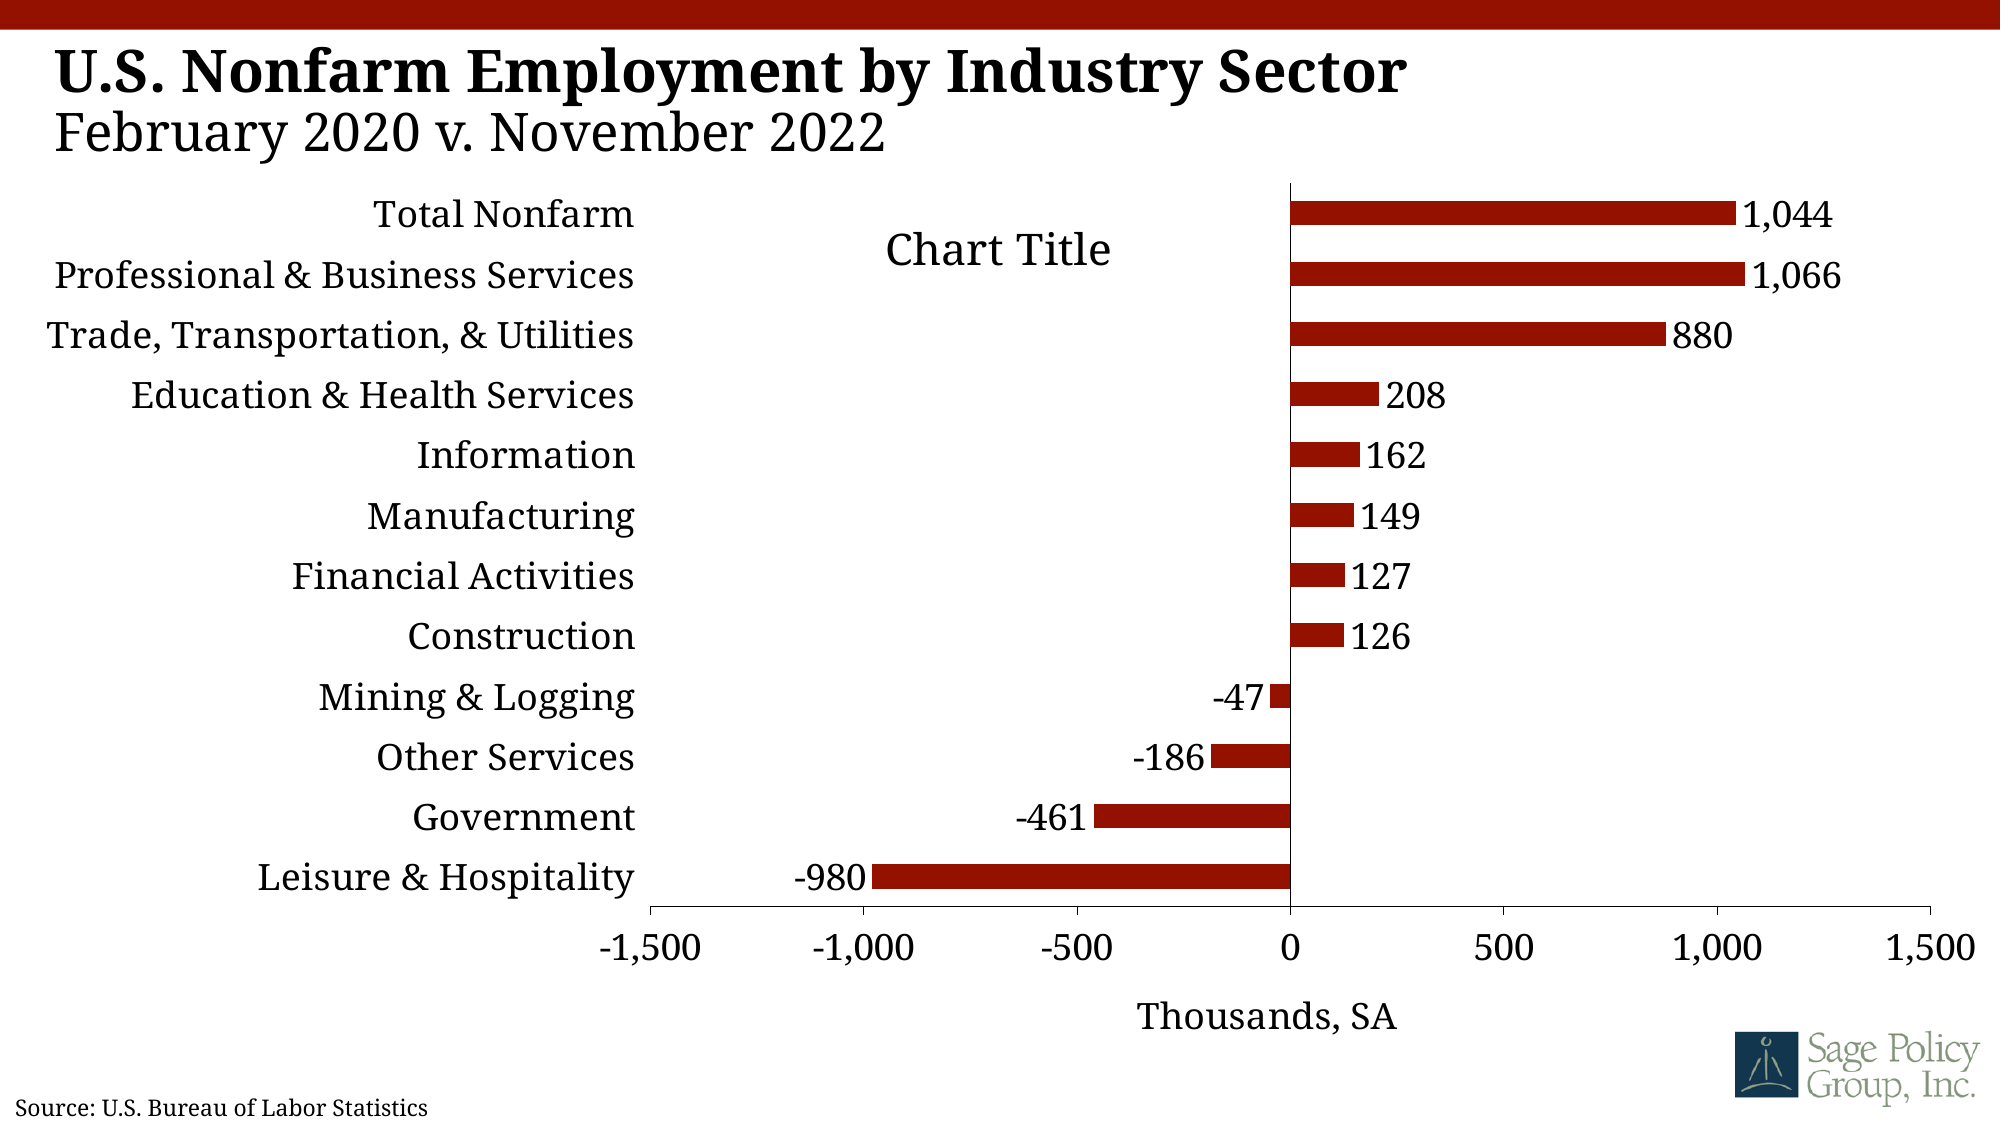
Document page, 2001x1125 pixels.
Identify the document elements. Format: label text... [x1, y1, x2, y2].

title U.S. Nonfarm Employment by Industry Sector February 2020 v. November 2022 [39, 34, 1960, 171]
chart [8, 181, 1990, 1052]
picture [1726, 1052, 1990, 1116]
list Source: U.S. Bureau of Labor Statistics [0, 1088, 860, 1125]
